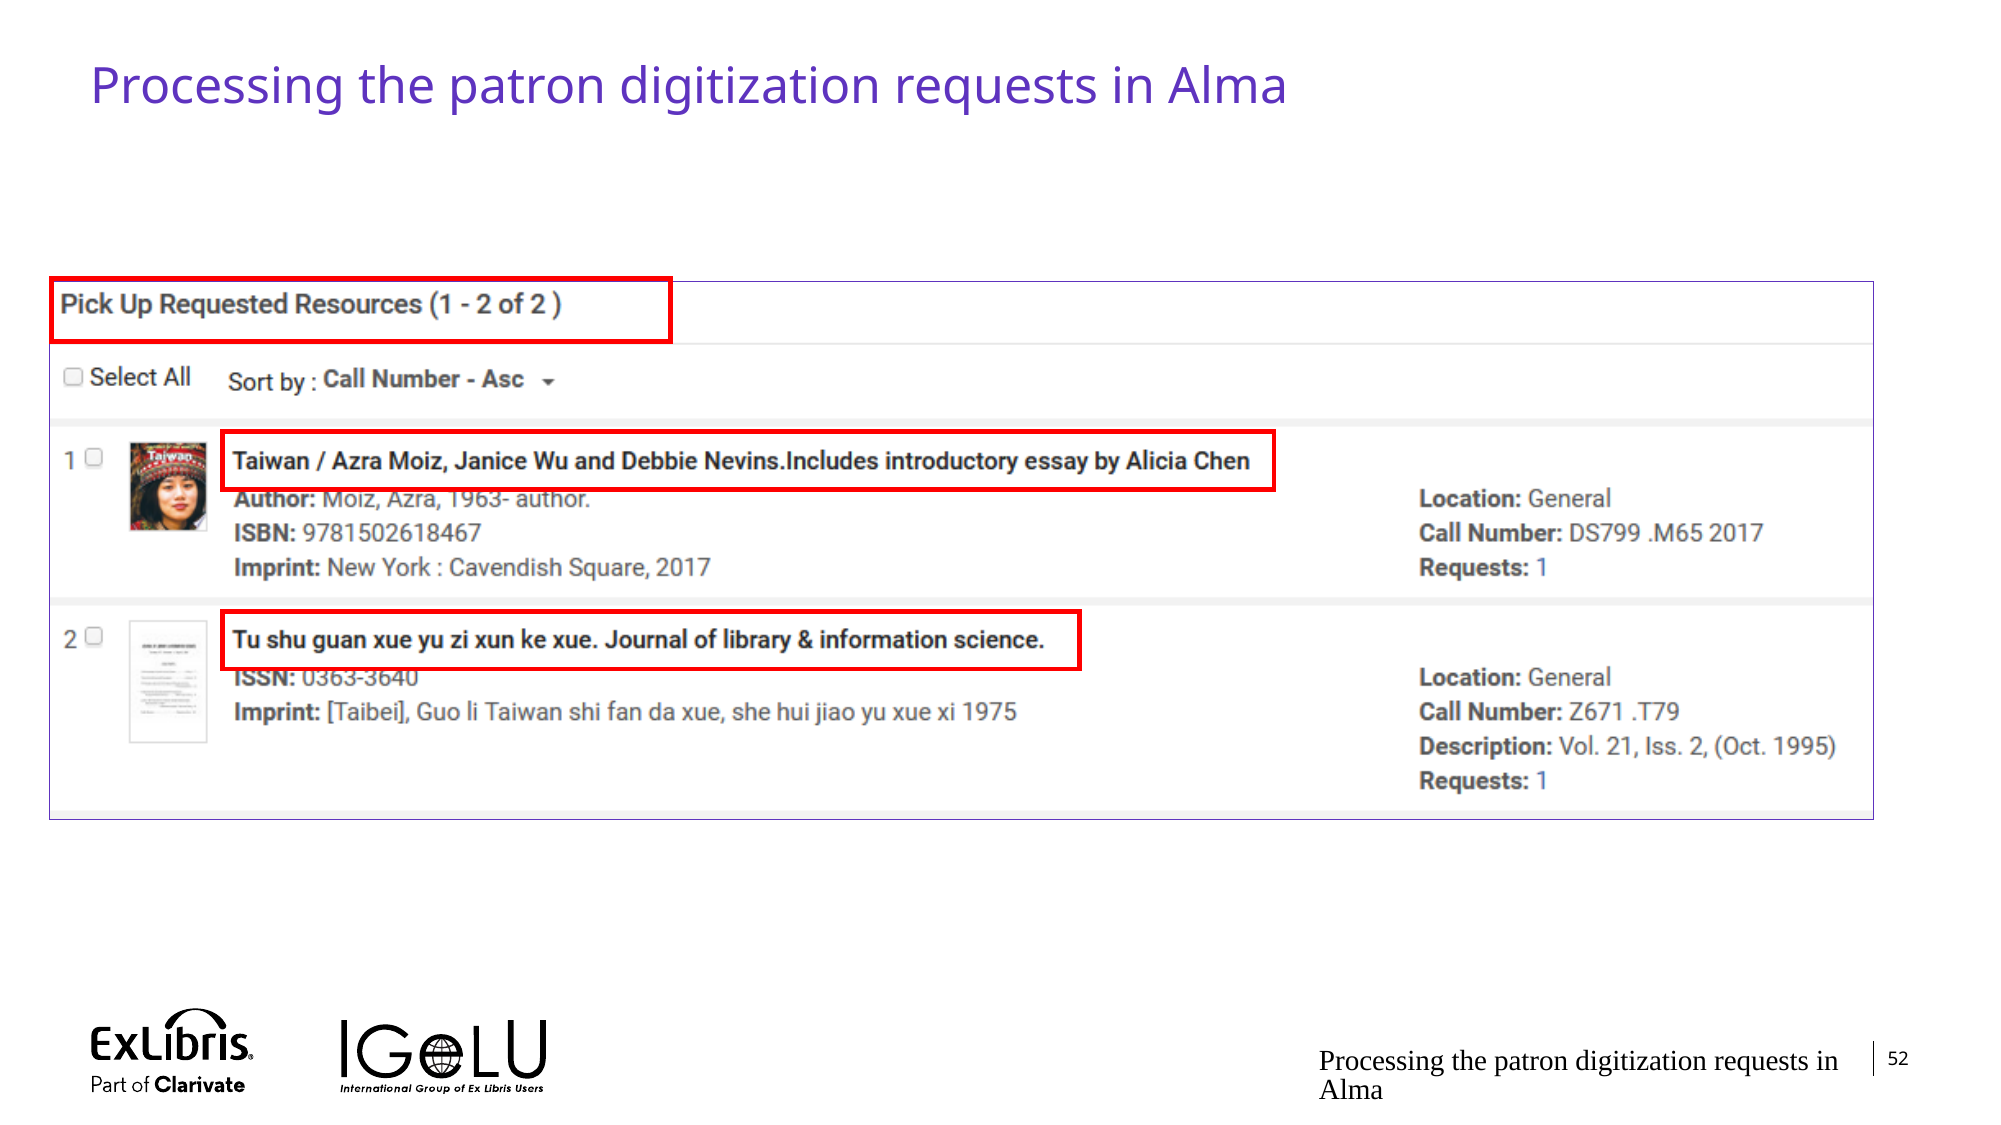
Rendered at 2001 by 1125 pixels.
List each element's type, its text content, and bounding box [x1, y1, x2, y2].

title Processing the patron digitization requests in Alma [90, 60, 1449, 102]
text_box [50, 277, 671, 281]
footer Processing the patron digitization requests in Alma [1318, 1041, 1860, 1077]
picture [48, 281, 1874, 820]
slide_number 52 [1887, 1041, 1923, 1077]
